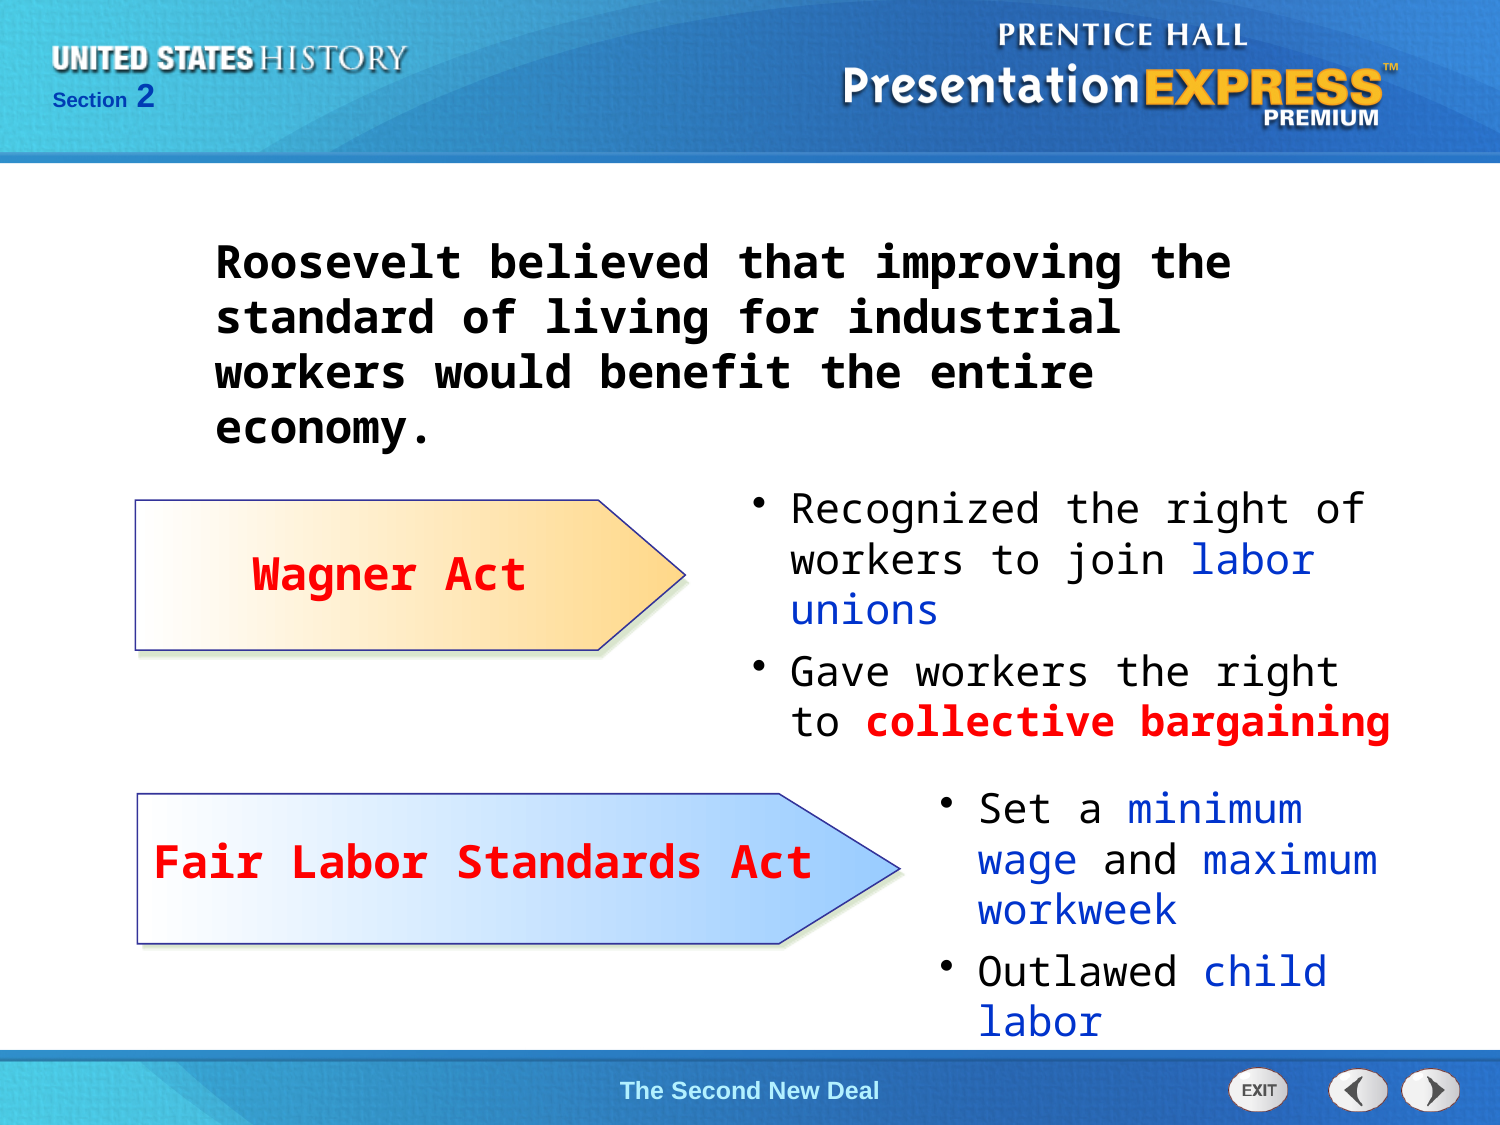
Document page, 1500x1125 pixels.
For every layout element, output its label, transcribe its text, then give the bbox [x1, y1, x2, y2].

text_box Wagner Act [237, 537, 543, 608]
text_box Fair Labor Standards Act [138, 825, 829, 895]
text_box Set a minimum wage and maximum workweek Outlawed child labor [924, 774, 1438, 1053]
text_box [135, 500, 686, 651]
text_box Recognized the right of workers to join labor unions Gave workers the right to collective bargaining [737, 474, 1428, 753]
picture [0, 0, 1500, 1125]
text_box Roosevelt believed that improving the standard of living for industrial workers would benefit the entire economy. [200, 224, 1275, 460]
text_box [137, 793, 900, 944]
